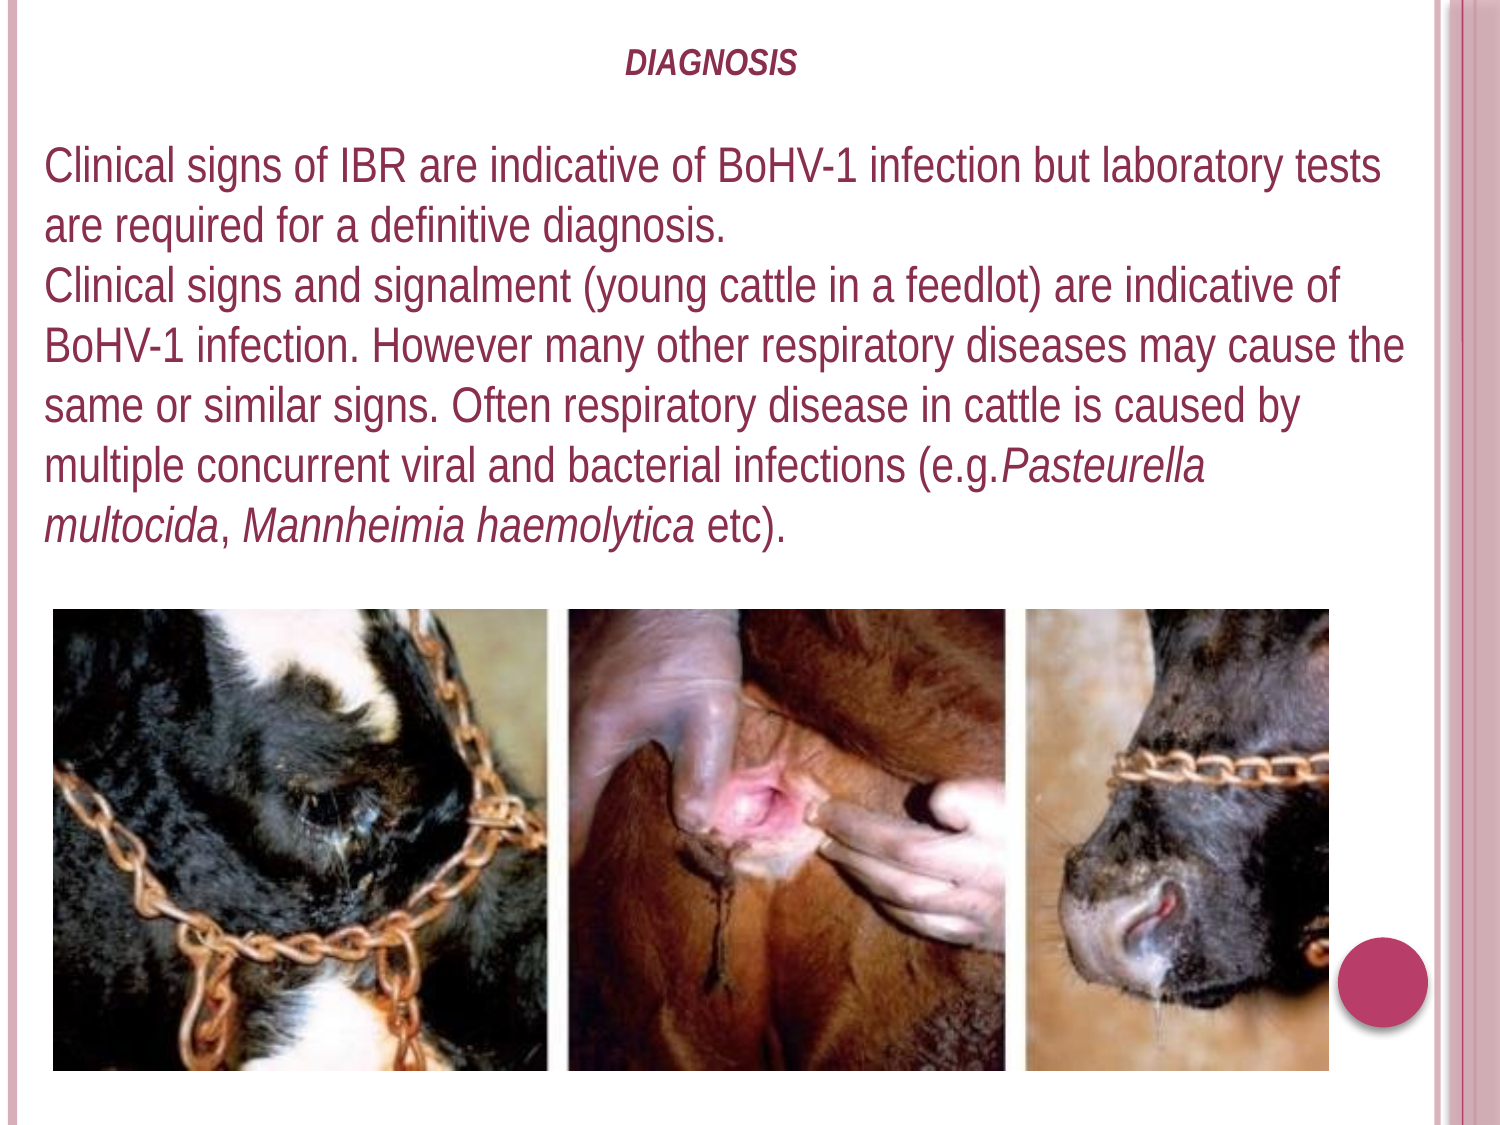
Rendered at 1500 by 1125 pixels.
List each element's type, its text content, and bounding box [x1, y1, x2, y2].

picture [52, 609, 1329, 1071]
text_box Clinical signs of IBR are indicative of BoHV-1 infection but laboratory tests are required for a definitive diagnosis. Clinical signs and signalment (young cattle in a feedlot) are indicative of BoHV-1 infection. However many other respiratory diseases may cause the same or similar signs. Often respiratory disease in cattle is caused by multiple concurrent viral and bacterial infections (e.g.Pasteurella multocida, Mannheimia haemolytica etc). [29, 125, 1465, 561]
text_box DIAGNOSIS [0, 30, 1424, 91]
